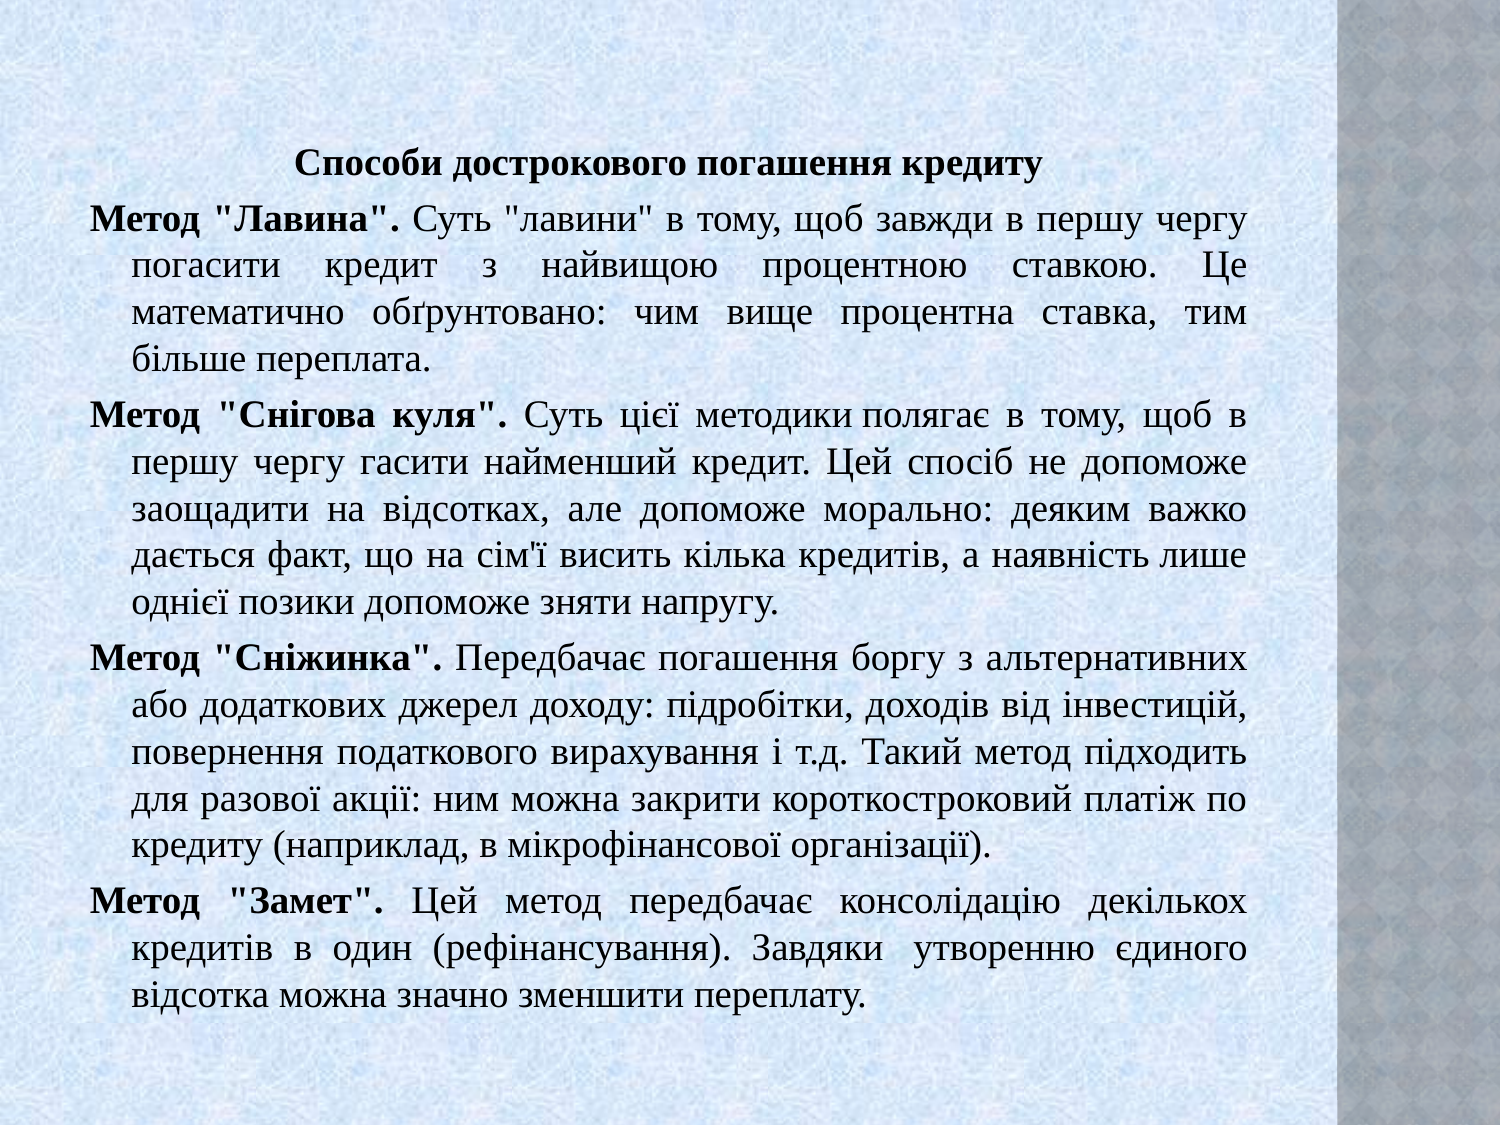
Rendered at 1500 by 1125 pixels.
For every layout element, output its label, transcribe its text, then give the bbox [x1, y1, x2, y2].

picture [0, 0, 1500, 1125]
list Способи дострокового погашення кредиту Метод "Лавина". Суть "лавини" в тому, щоб завжди в першу чергу погасити кредит з найвищою процентною ставкою. Це математично обґрунтовано: чим вище процентна ставка, тим більше переплата. Метод "Снігова куля". Суть цієї методики полягає в тому, щоб в першу чергу гасити найменший кредит. Цей спосіб не допоможе заощадити на відсотках, але допоможе морально: деяким важко дається факт, що на сім'ї висить кілька кредитів, а наявність лише однієї позики допоможе зняти напругу. Метод "Сніжинка". Передбачає погашення боргу з альтернативних або додаткових джерел доходу: підробітки, доходів від інвестицій, повернення податкового вирахування і т.д. Такий метод підходить для разової акції: ним можна закрити короткостроковий платіж по кредиту (наприклад, в мікрофінансової організації). Метод "Замет". Цей метод передбачає консолідацію декількох кредитів в один (рефінансування). Завдяки утворенню єдиного відсотка можна значно зменшити переплату. [75, 128, 1263, 1059]
